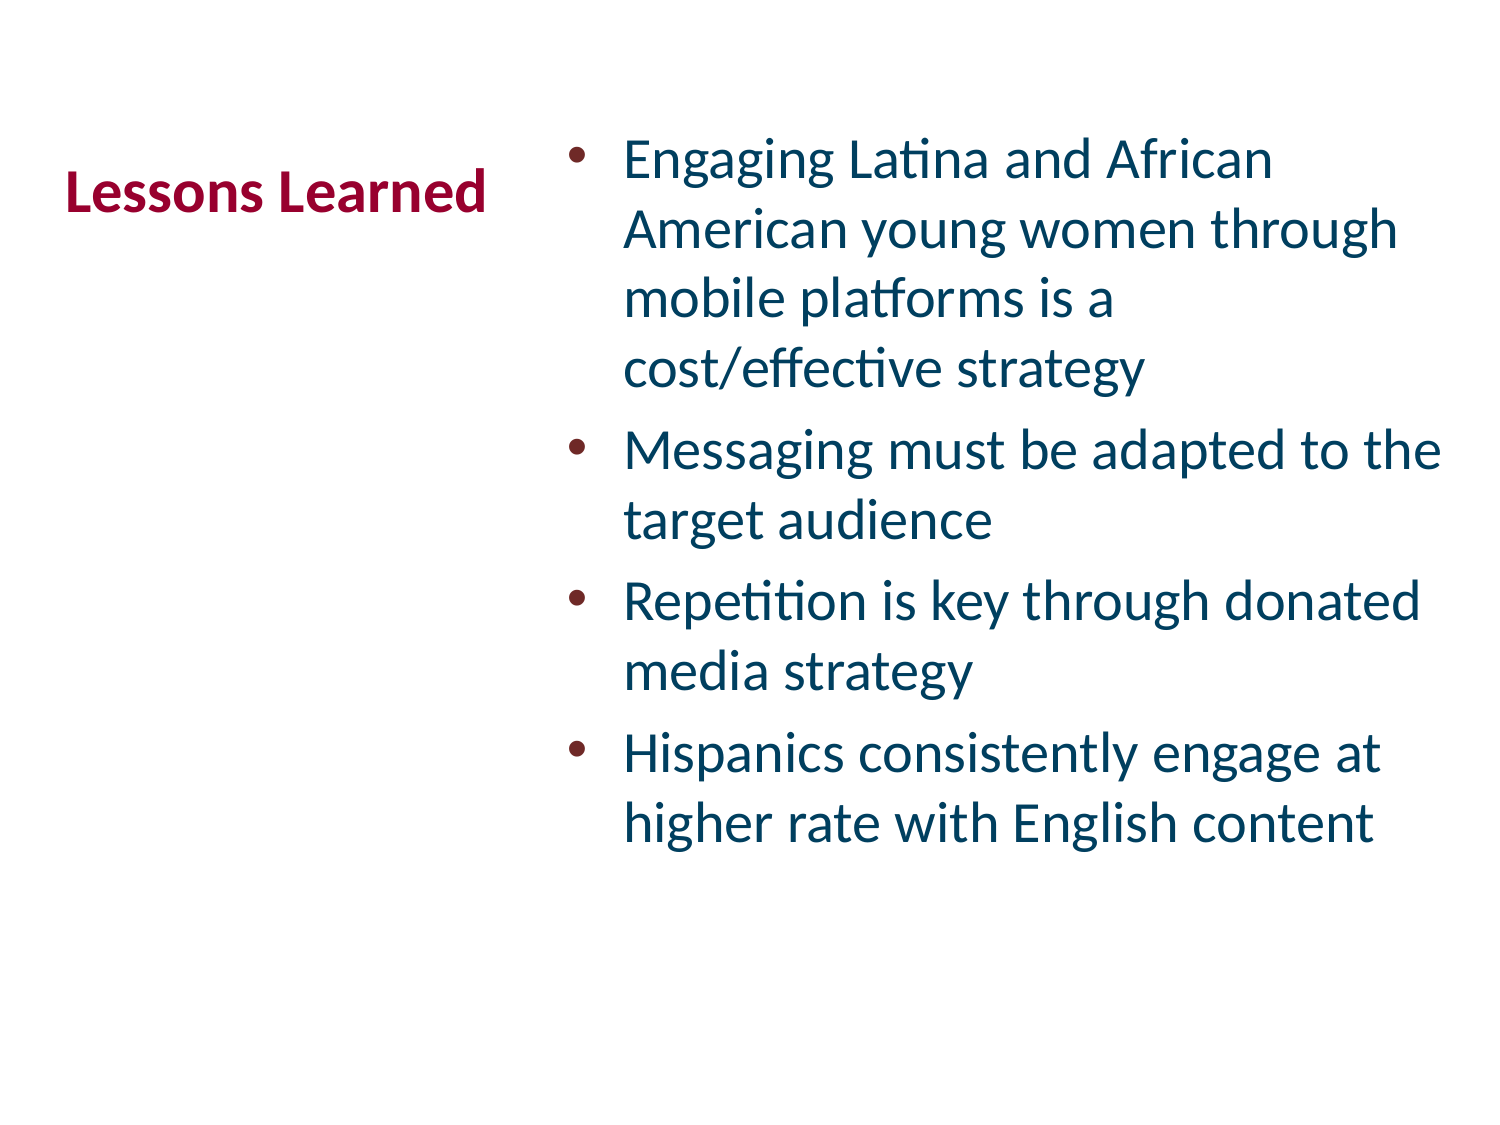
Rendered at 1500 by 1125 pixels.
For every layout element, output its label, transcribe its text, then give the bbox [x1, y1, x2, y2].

title Lessons Learned [50, 112, 538, 263]
list Engaging Latina and African American young women through mobile platforms is a cost/effective strategy Messaging must be adapted to the target audience Repetition is key through donated media strategy Hispanics consistently engage at higher rate with English content [551, 112, 1463, 954]
